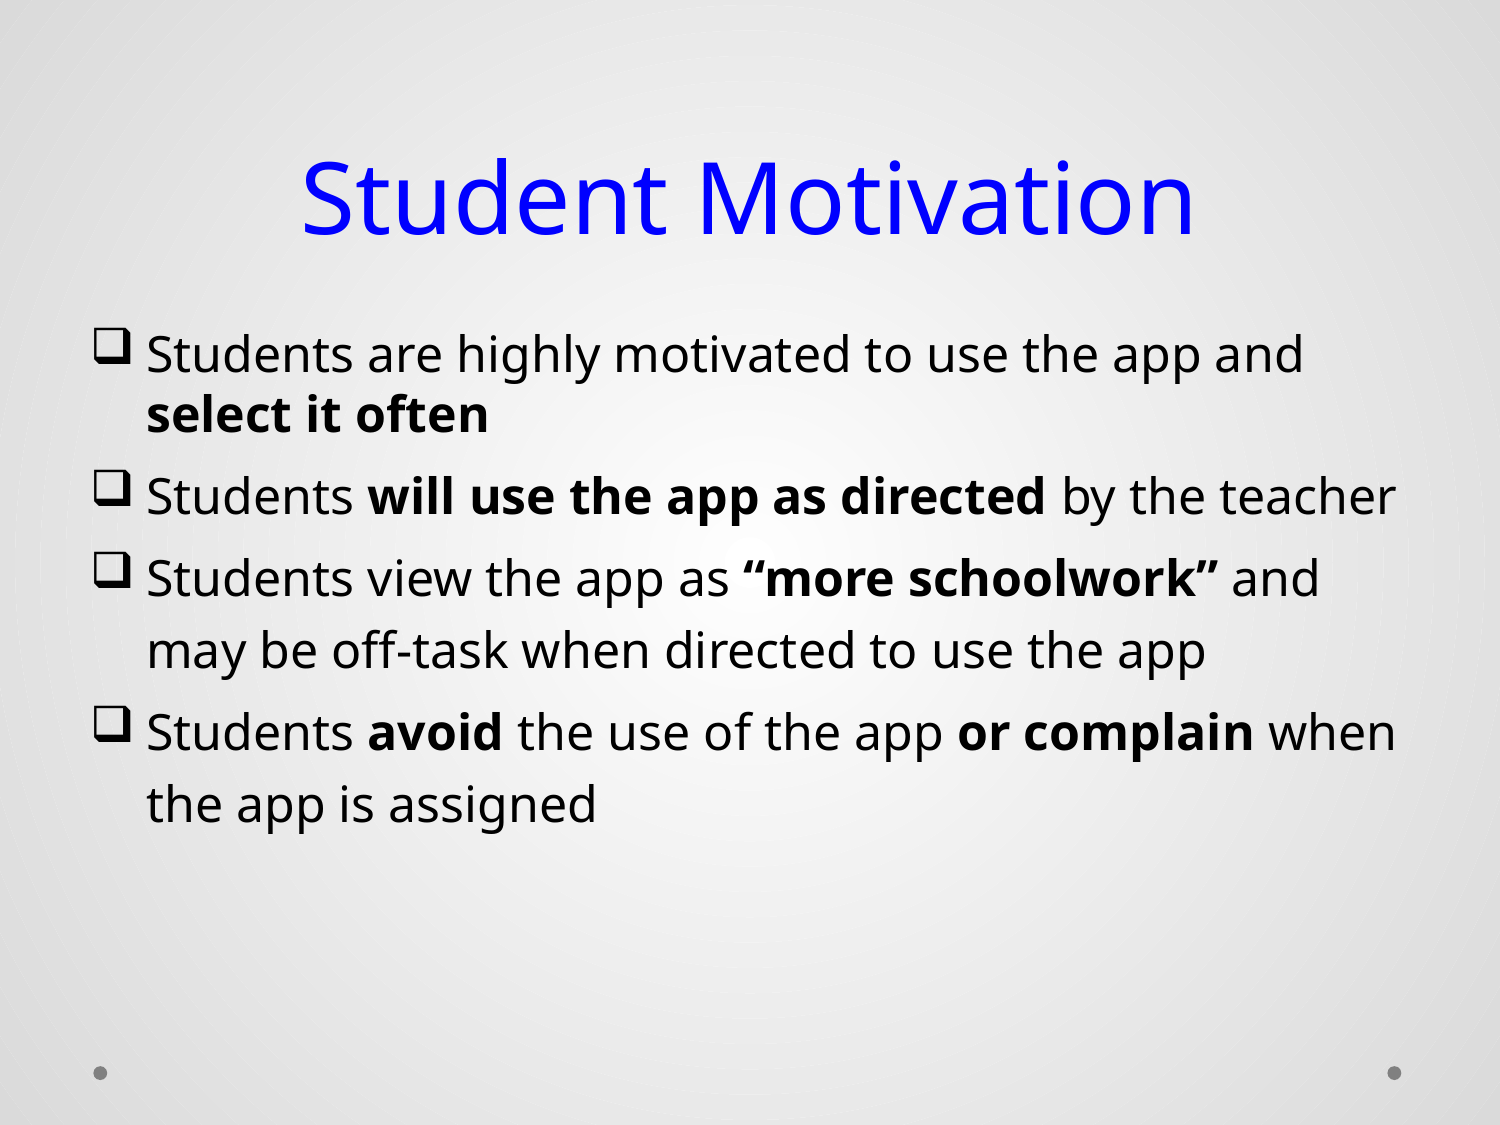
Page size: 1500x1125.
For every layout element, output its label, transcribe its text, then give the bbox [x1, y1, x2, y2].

title Student Motivation [75, 0, 1425, 263]
list Students are highly motivated to use the app and select it often Students will use the app as directed by the teacher Students view the app as “more schoolwork” and may be off-task when directed to use the app Students avoid the use of the app or complain when the app is assigned [75, 315, 1425, 1058]
